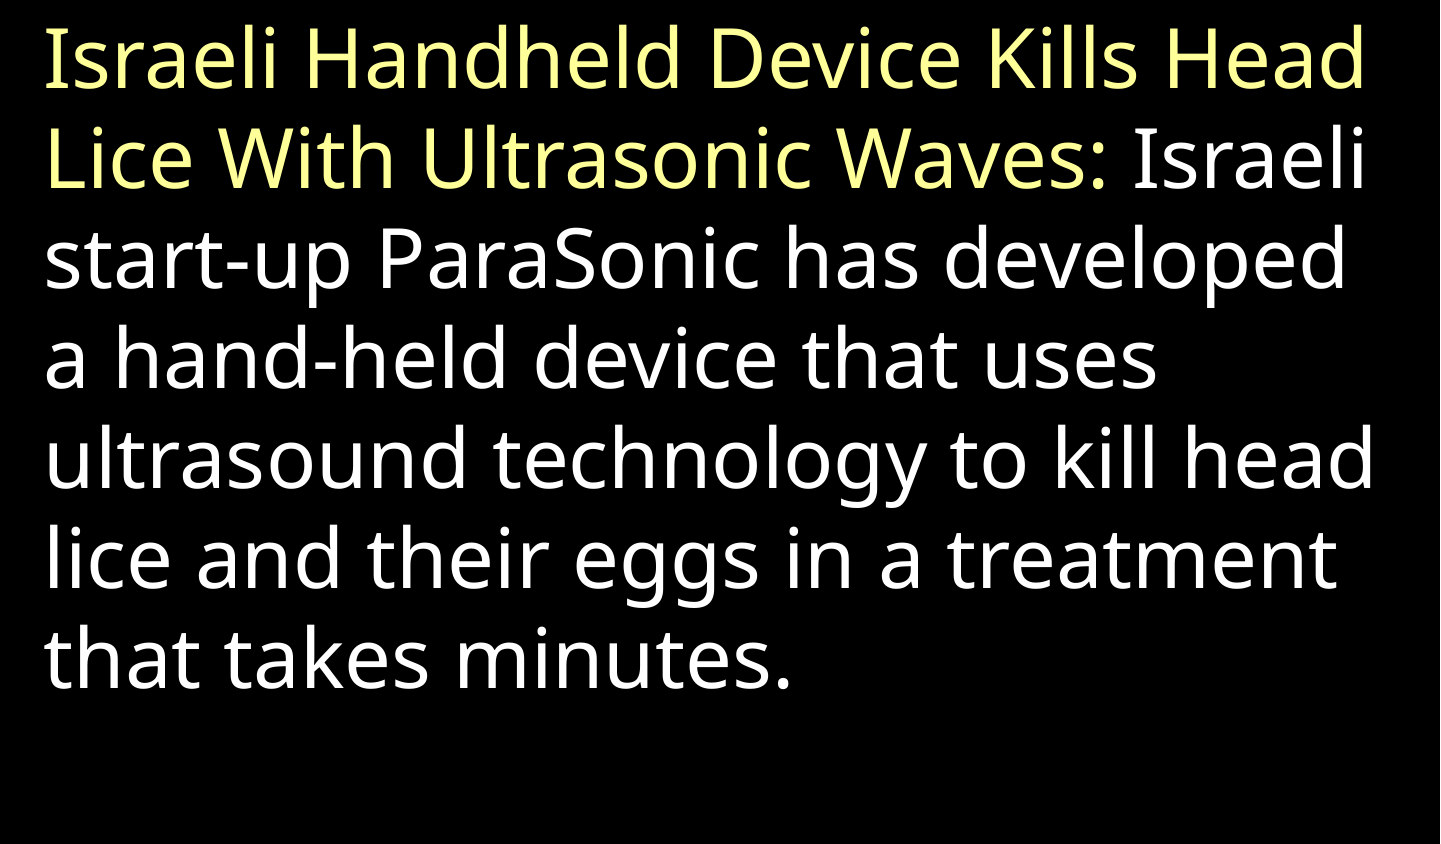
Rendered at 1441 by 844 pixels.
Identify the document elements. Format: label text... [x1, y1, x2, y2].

subtitle Israeli Handheld Device Kills Head Lice With Ultrasonic Waves: Israeli start-up ParaSonic has developed a hand-held device that uses ultrasound technology to kill head lice and their eggs in a treatment that takes minutes. [32, 0, 1408, 844]
